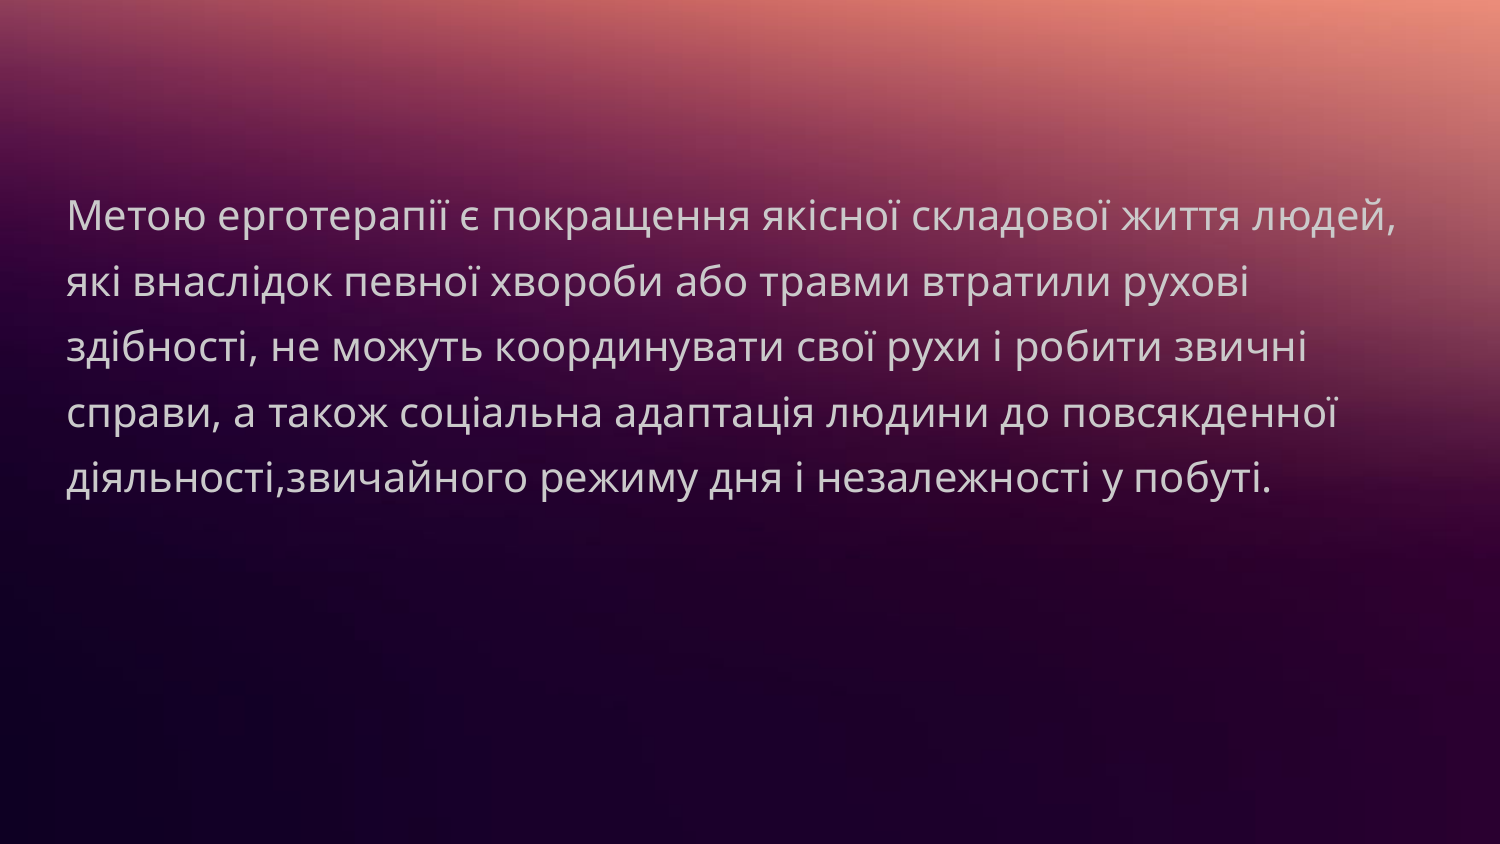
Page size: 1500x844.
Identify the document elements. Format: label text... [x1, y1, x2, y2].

picture [0, 0, 1500, 844]
list Метою ерготерапії є покращення якісної складової життя людей, які внаслідок певної хвороби або травми втратили рухові здібності, не можуть координувати свої рухи і робити звичні справи, а також соціальна адаптація людини до повсякденної діяльності,звичайного режиму дня і незалежності у побуті. [51, 162, 1449, 601]
